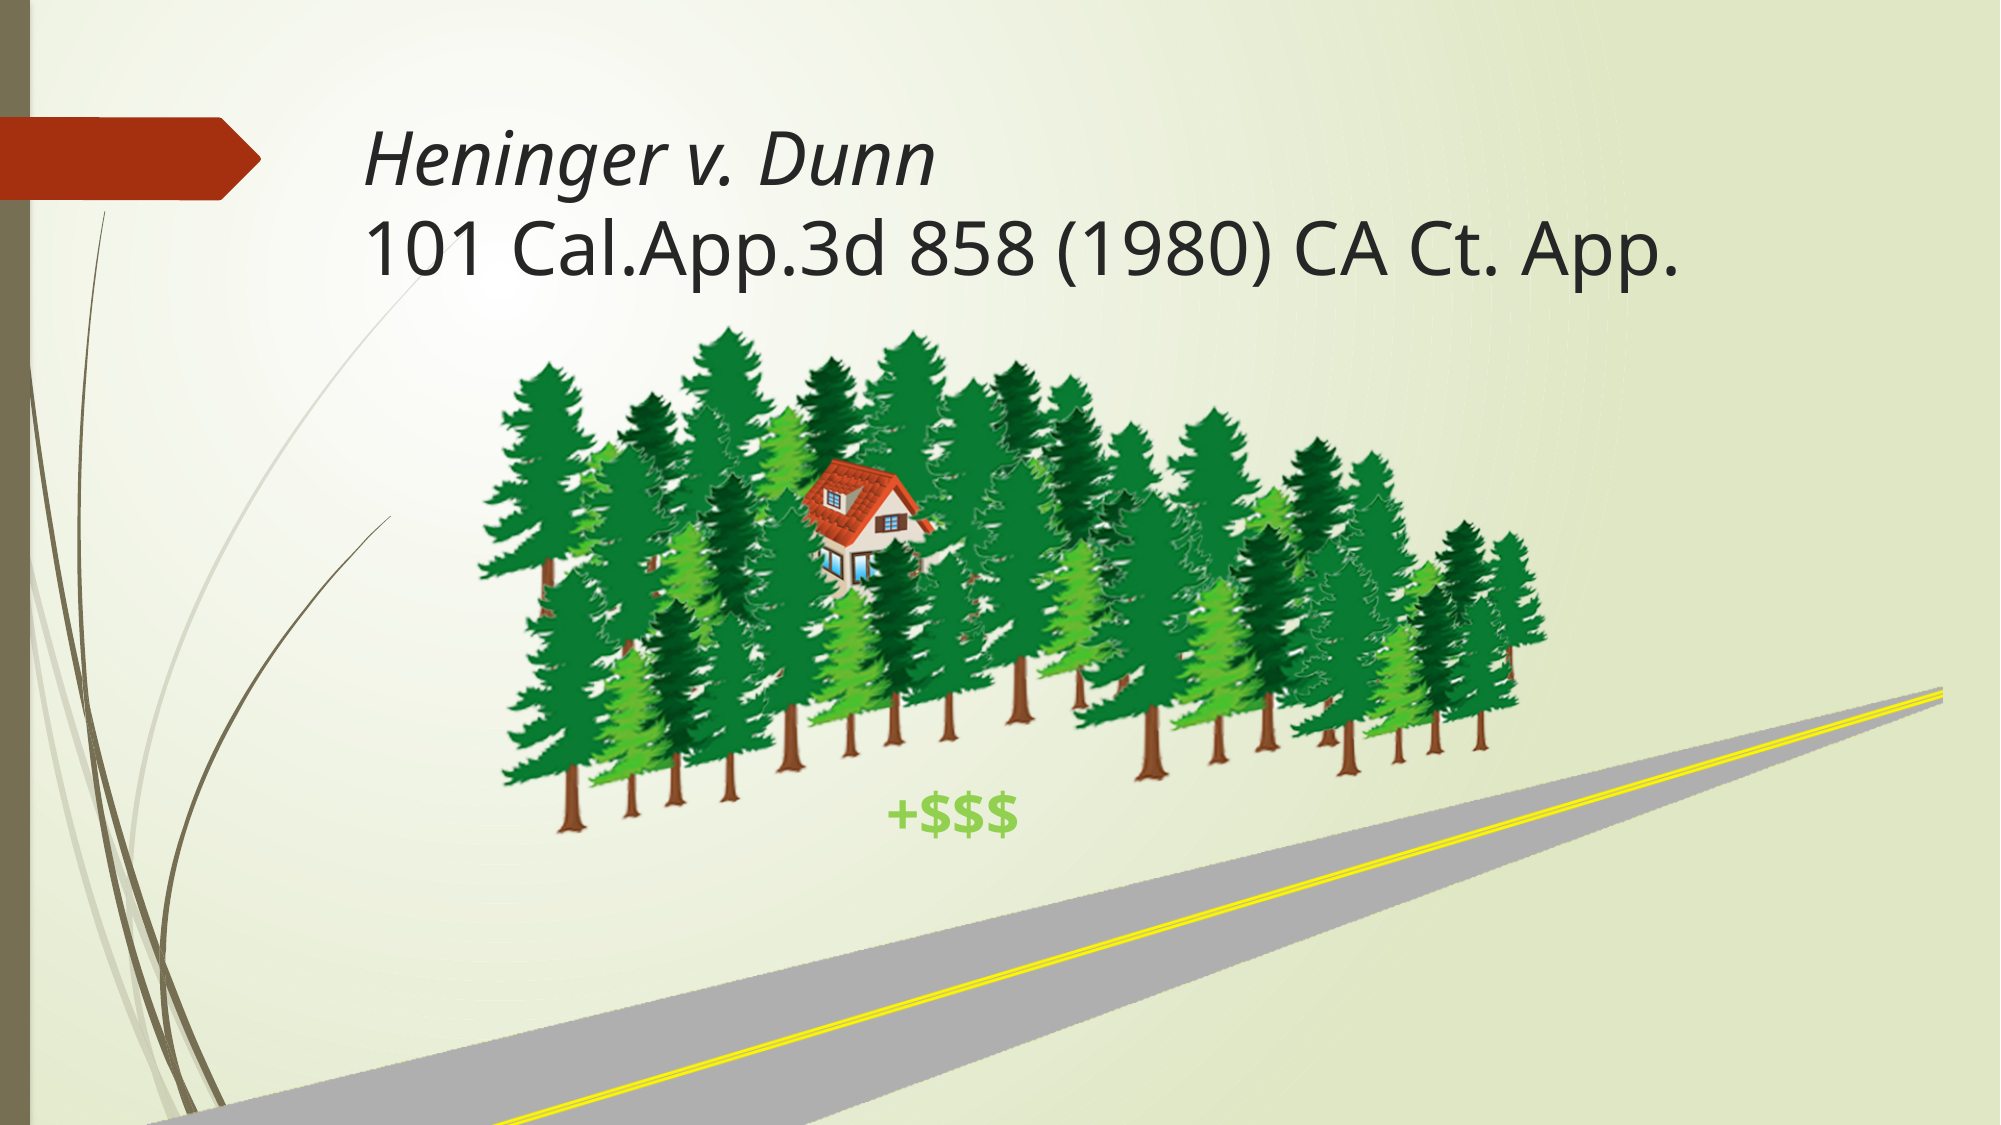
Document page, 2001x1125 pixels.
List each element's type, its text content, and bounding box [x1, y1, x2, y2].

picture [100, 303, 1943, 1125]
title Heninger v. Dunn 101 Cal.App.3d 858 (1980) CA Ct. App. [347, 102, 1977, 313]
